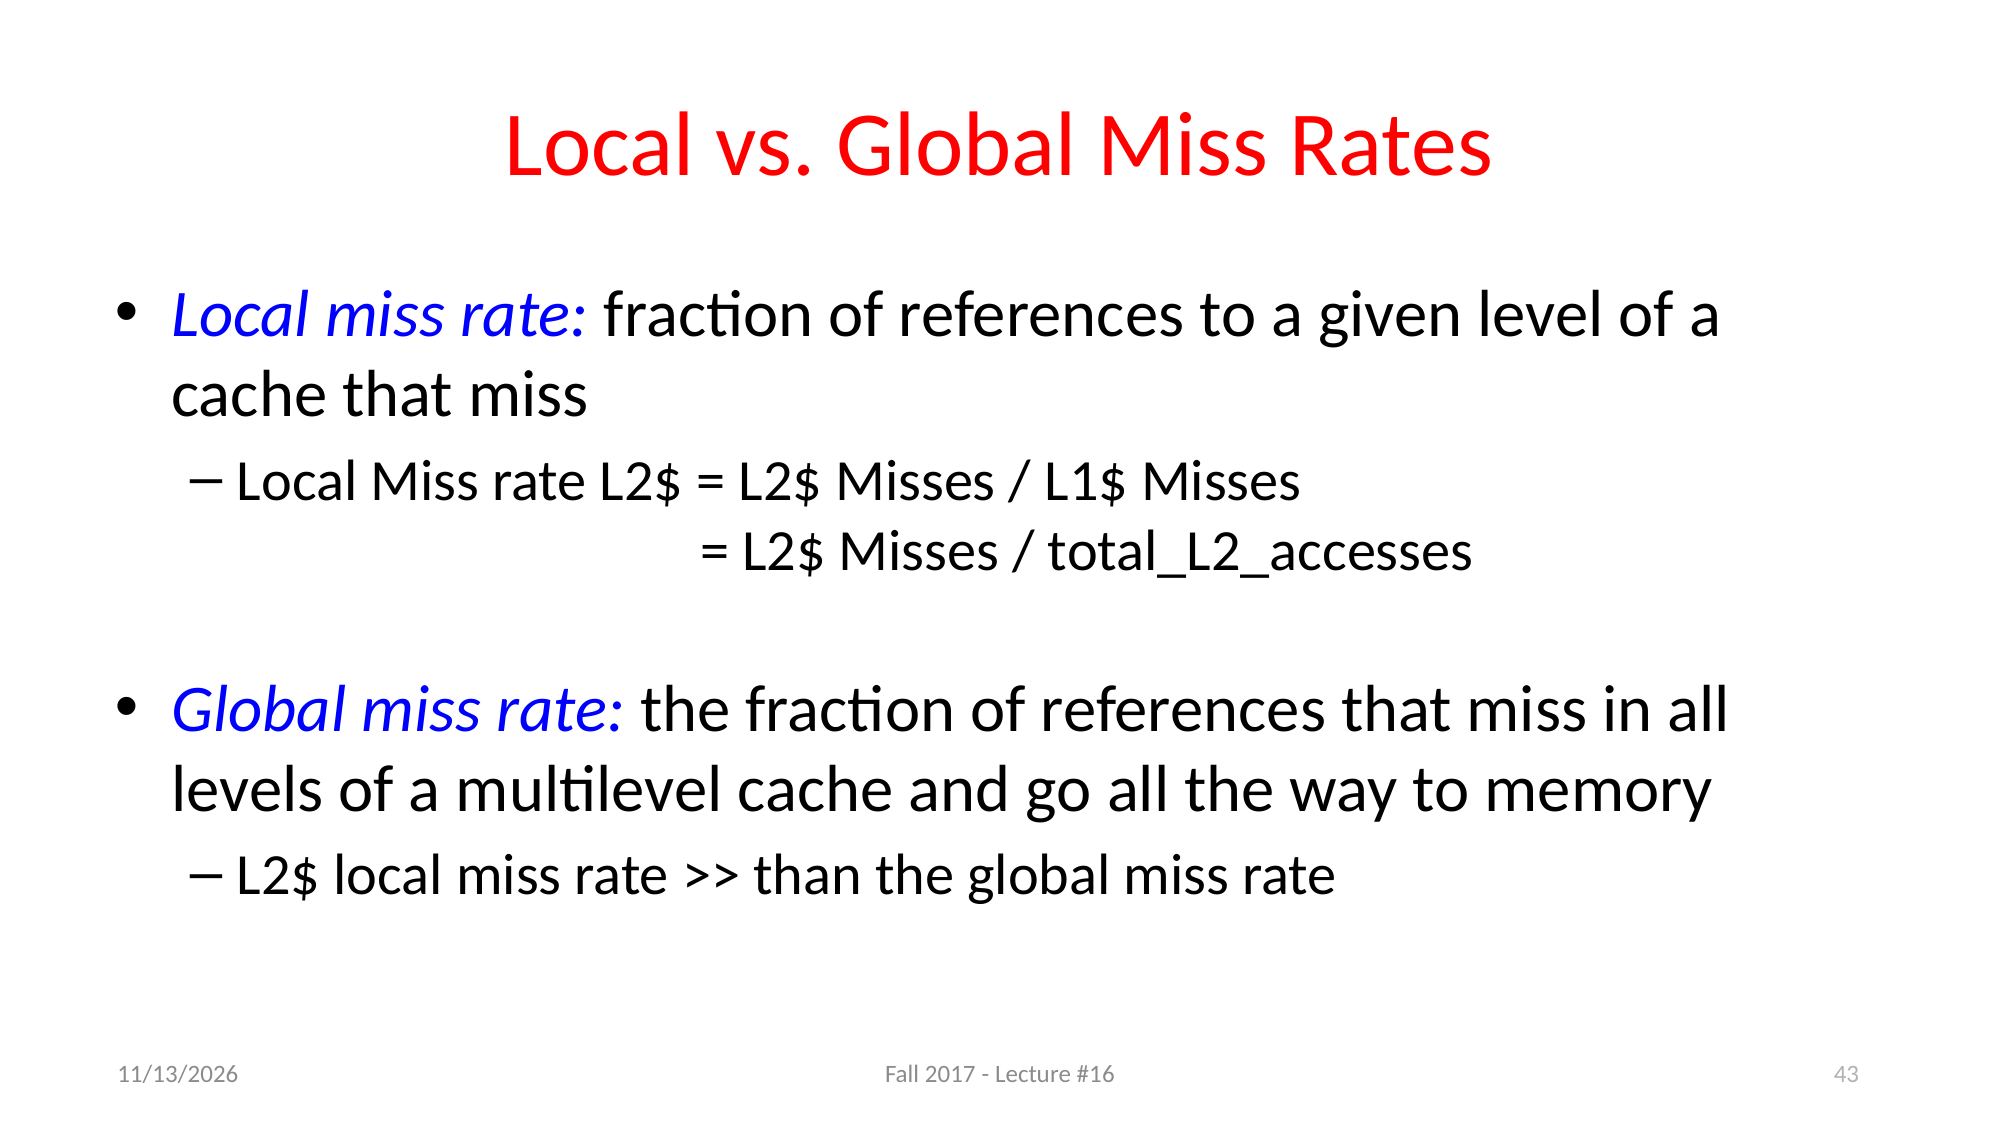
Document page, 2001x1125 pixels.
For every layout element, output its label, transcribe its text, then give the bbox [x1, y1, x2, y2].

slide_number 43 [1524, 1042, 1875, 1103]
text_box 10/19/17 [102, 1042, 453, 1103]
text_box Fall 2017 - Lecture #16 [762, 1042, 1238, 1103]
title Local vs. Global Miss Rates [99, 45, 1900, 233]
list Local miss rate: fraction of references to a given level of a cache that miss Local Miss rate L2$ = L2$ Misses / L1$ Misses = L2$ Misses / total_L2_accesses Global miss rate: the fraction of references that miss in all levels of a multilevel cache and go all the way to memory L2$ local miss rate >> than the global miss rate [99, 262, 1900, 1053]
